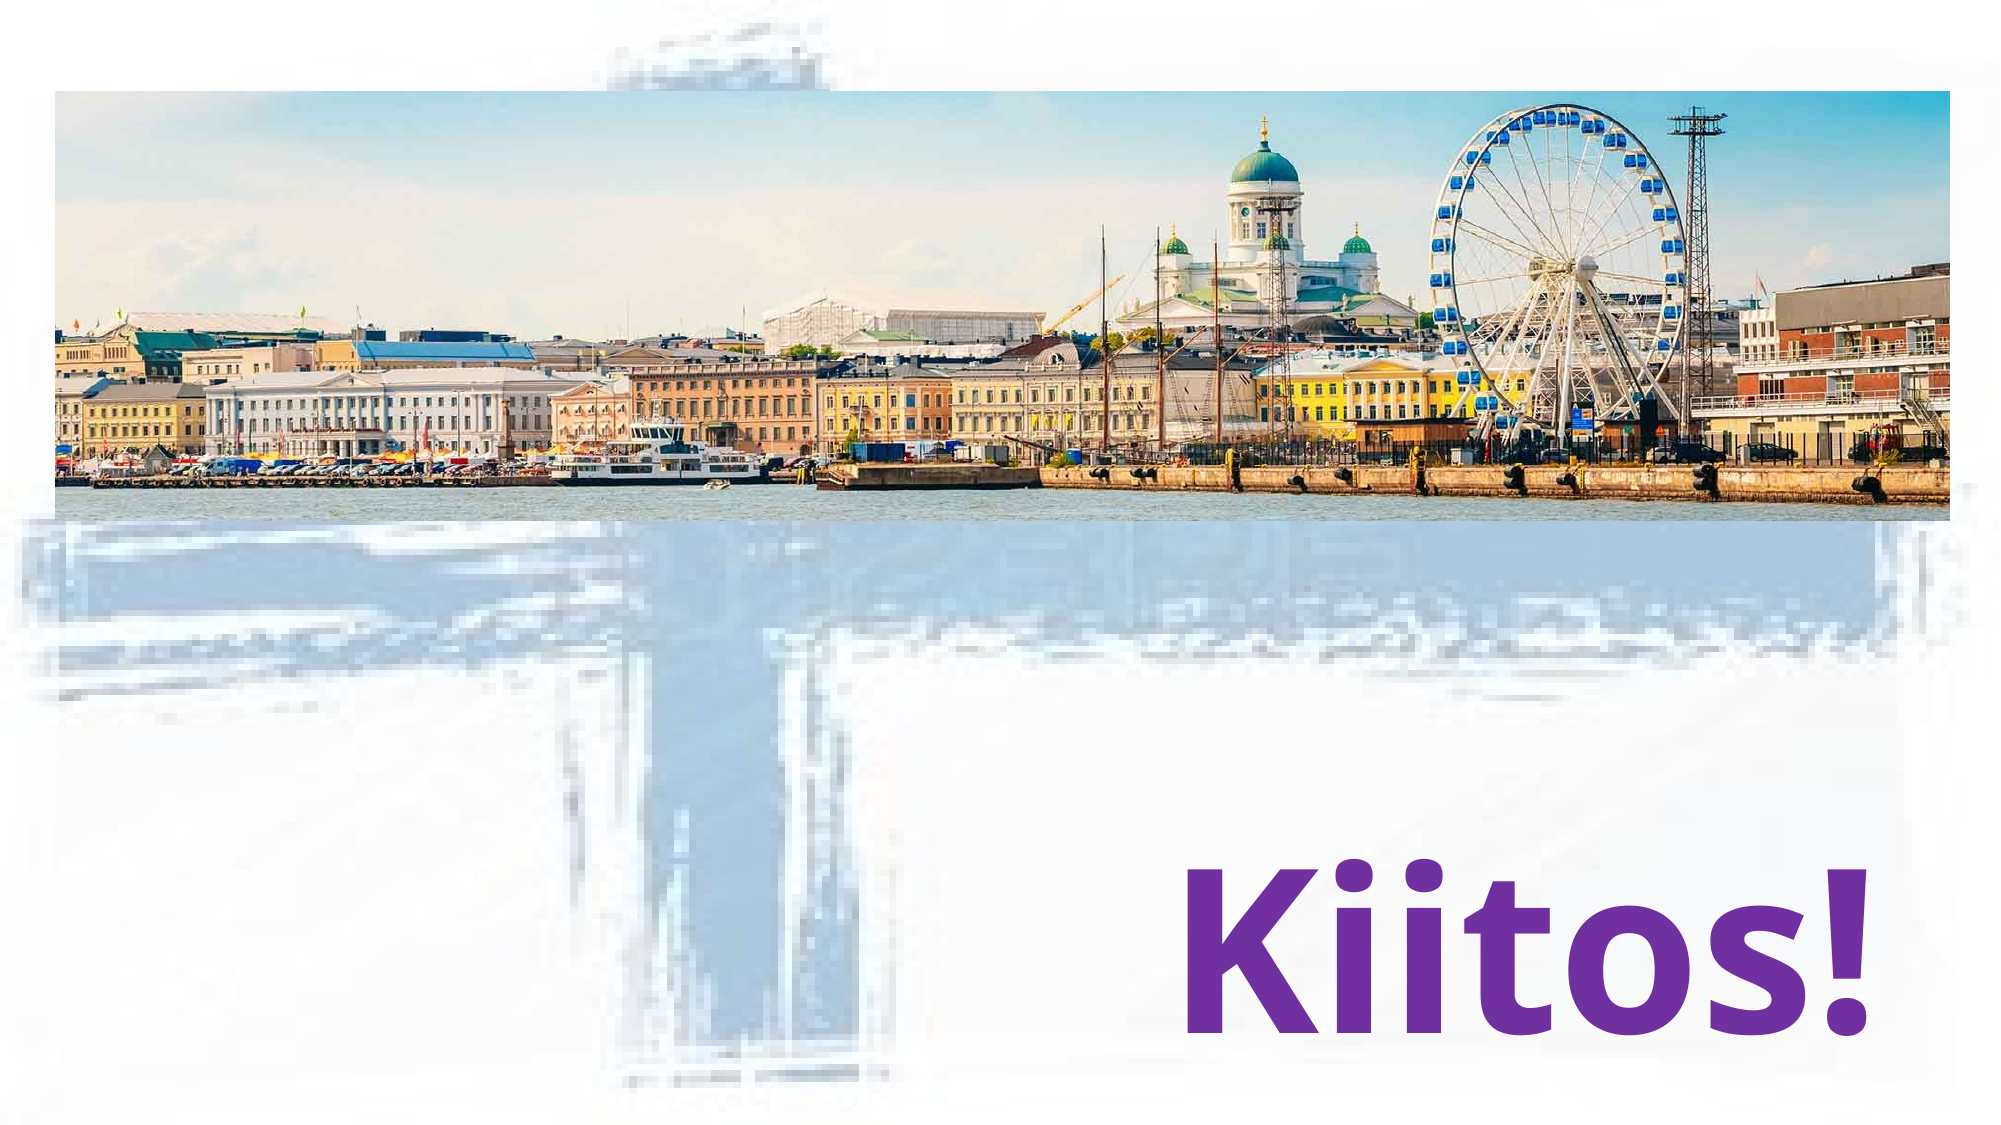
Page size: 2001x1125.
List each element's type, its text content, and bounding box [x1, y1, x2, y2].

picture [55, 91, 1950, 521]
title Kiitos! [1010, 721, 2000, 1091]
